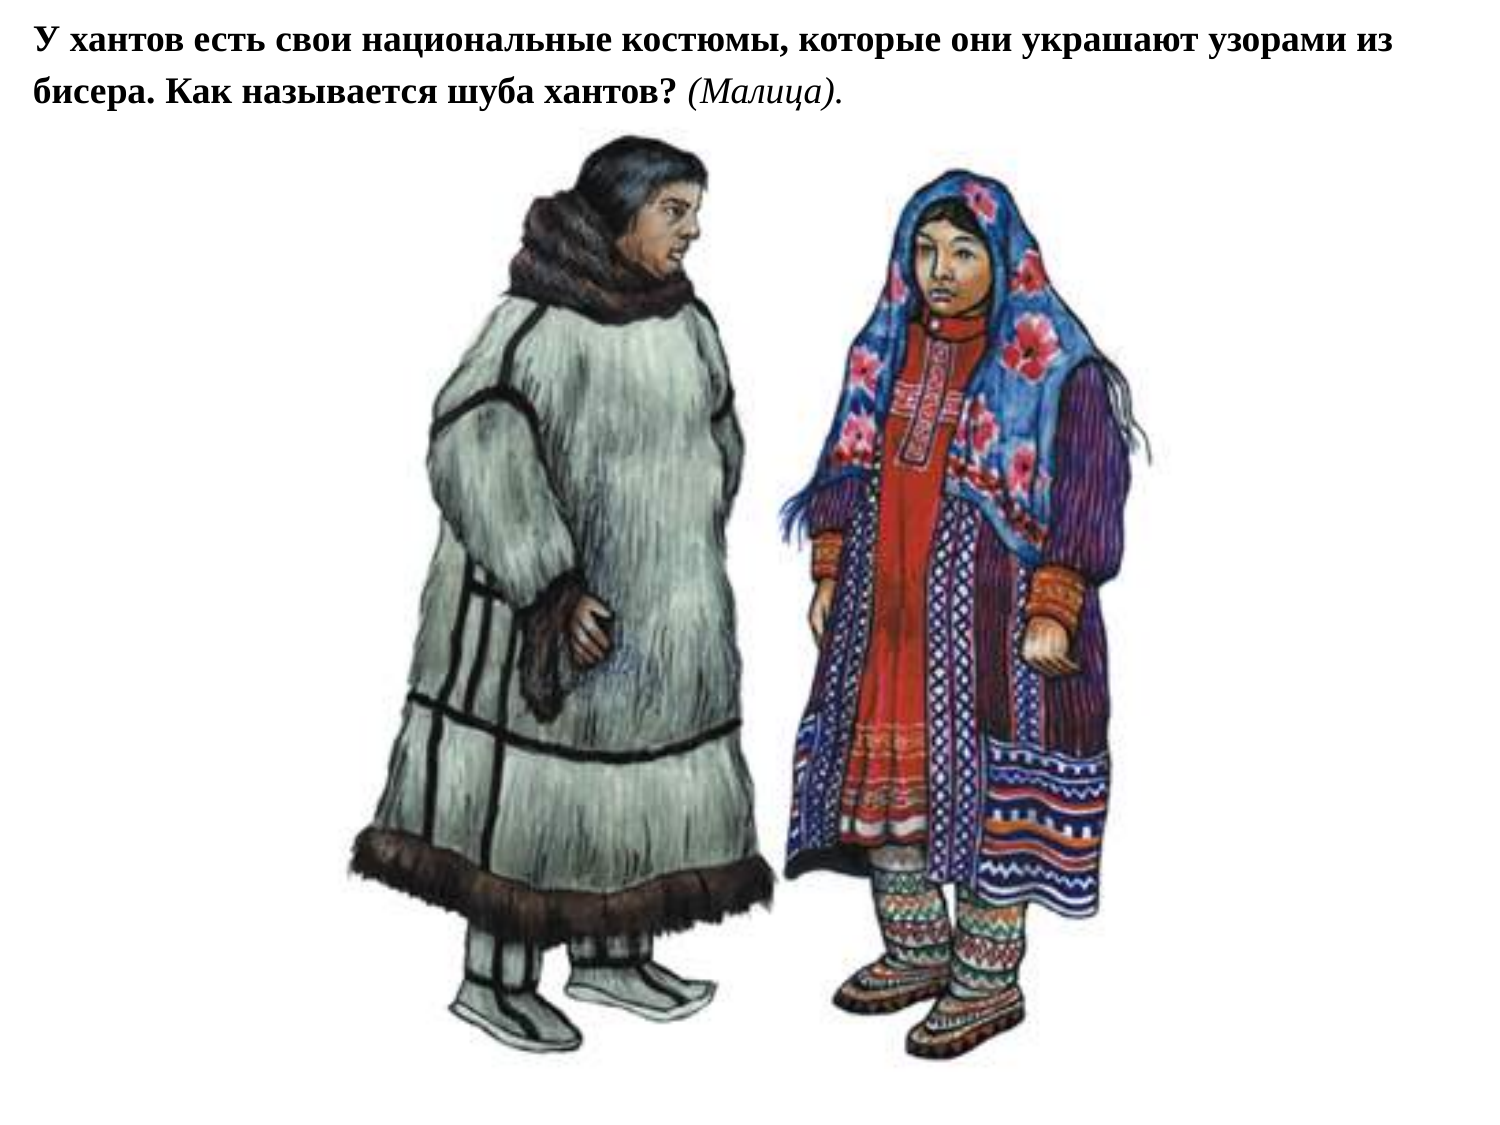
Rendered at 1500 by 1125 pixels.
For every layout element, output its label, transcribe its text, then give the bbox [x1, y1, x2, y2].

picture [274, 18, 1223, 1113]
text_box У хантов есть свои национальные костюмы, которые они украшают узорами из бисера. Как называется шуба хантов? (Малица). [18, 0, 1479, 119]
